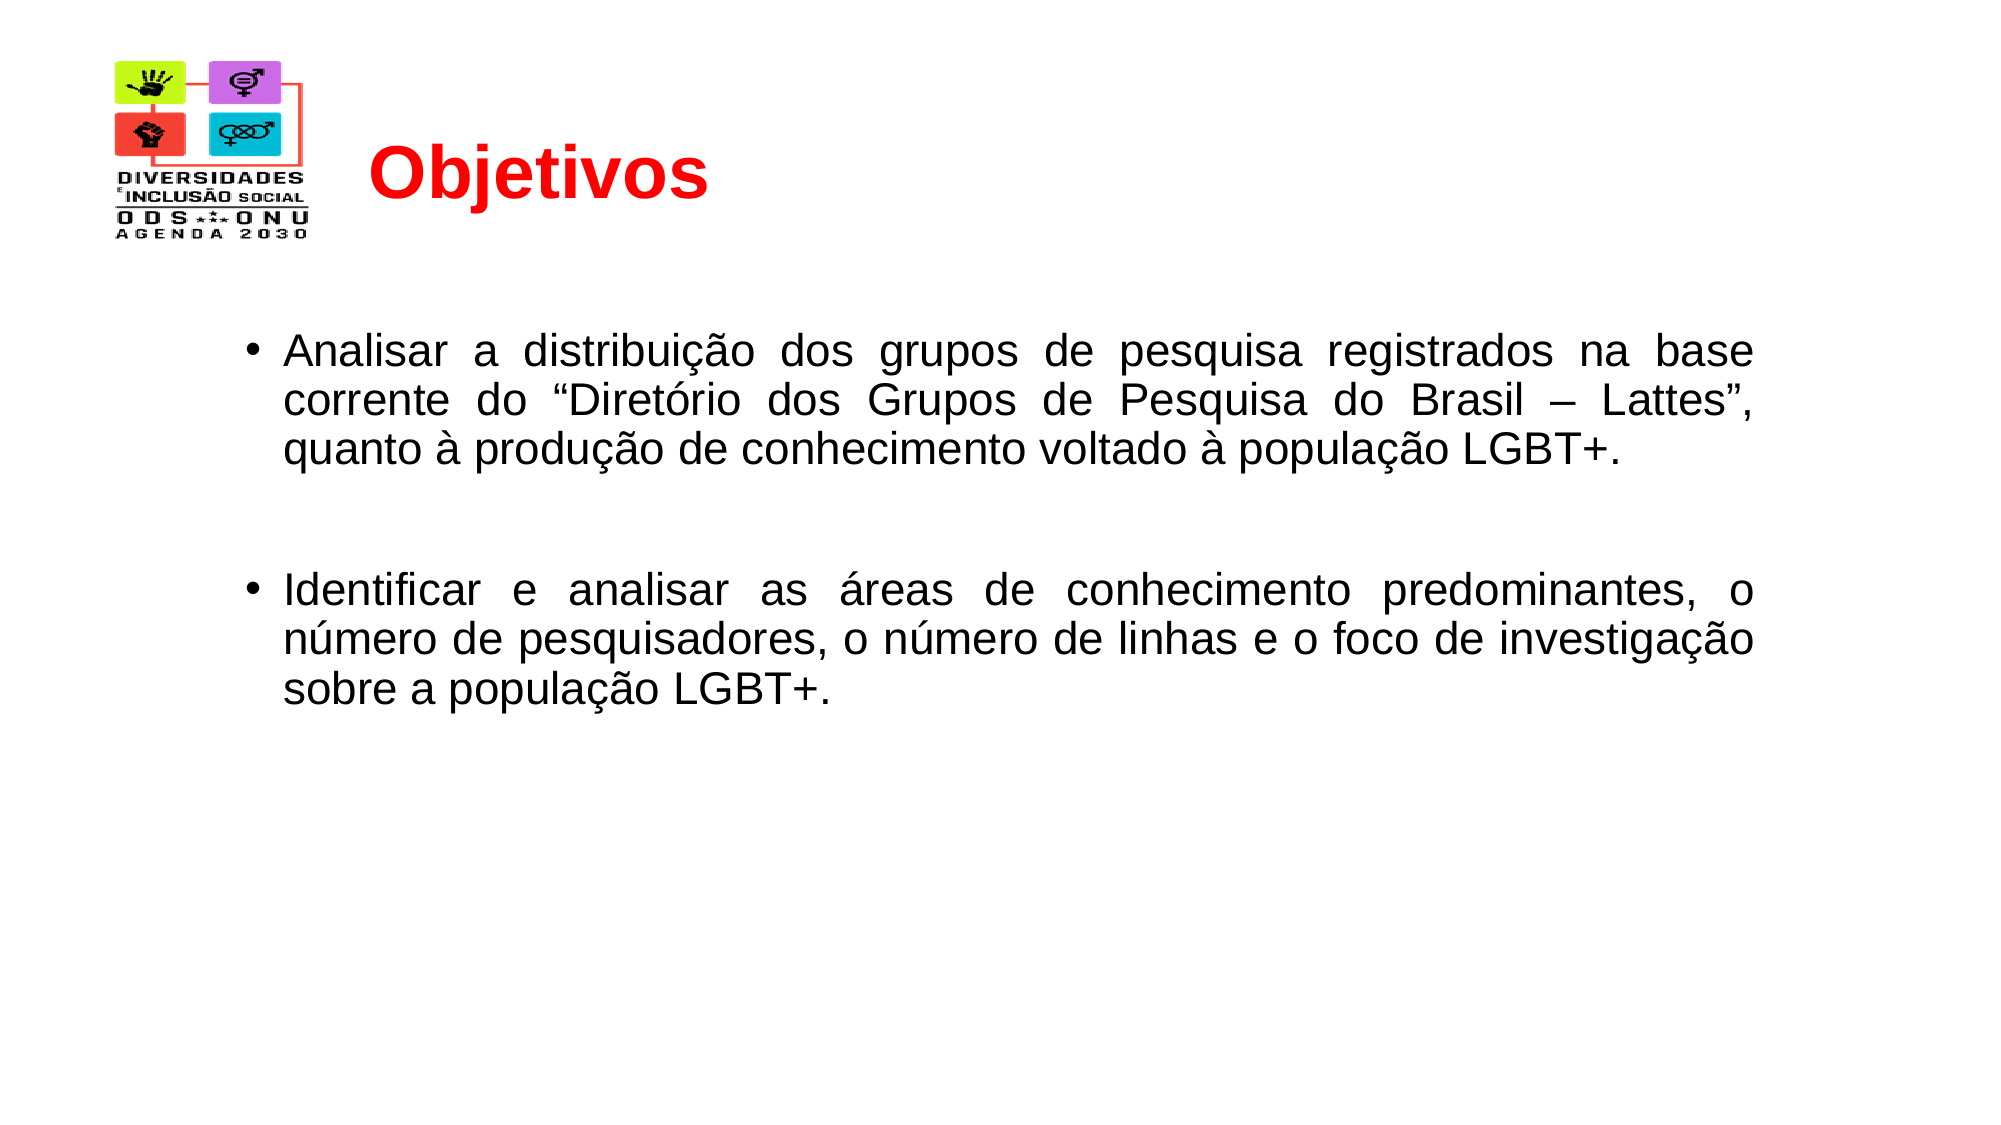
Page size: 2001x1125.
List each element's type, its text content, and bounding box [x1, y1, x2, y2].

picture [55, 61, 354, 242]
list Analisar a distribuição dos grupos de pesquisa registrados na base corrente do “Diretório dos Grupos de Pesquisa do Brasil – Lattes”, quanto à produção de conhecimento voltado à população LGBT+. Identificar e analisar as áreas de conhecimento predominantes, o número de pesquisadores, o número de linhas e o foco de investigação sobre a população LGBT+. [230, 248, 1772, 970]
title Objetivos [353, 59, 1863, 278]
